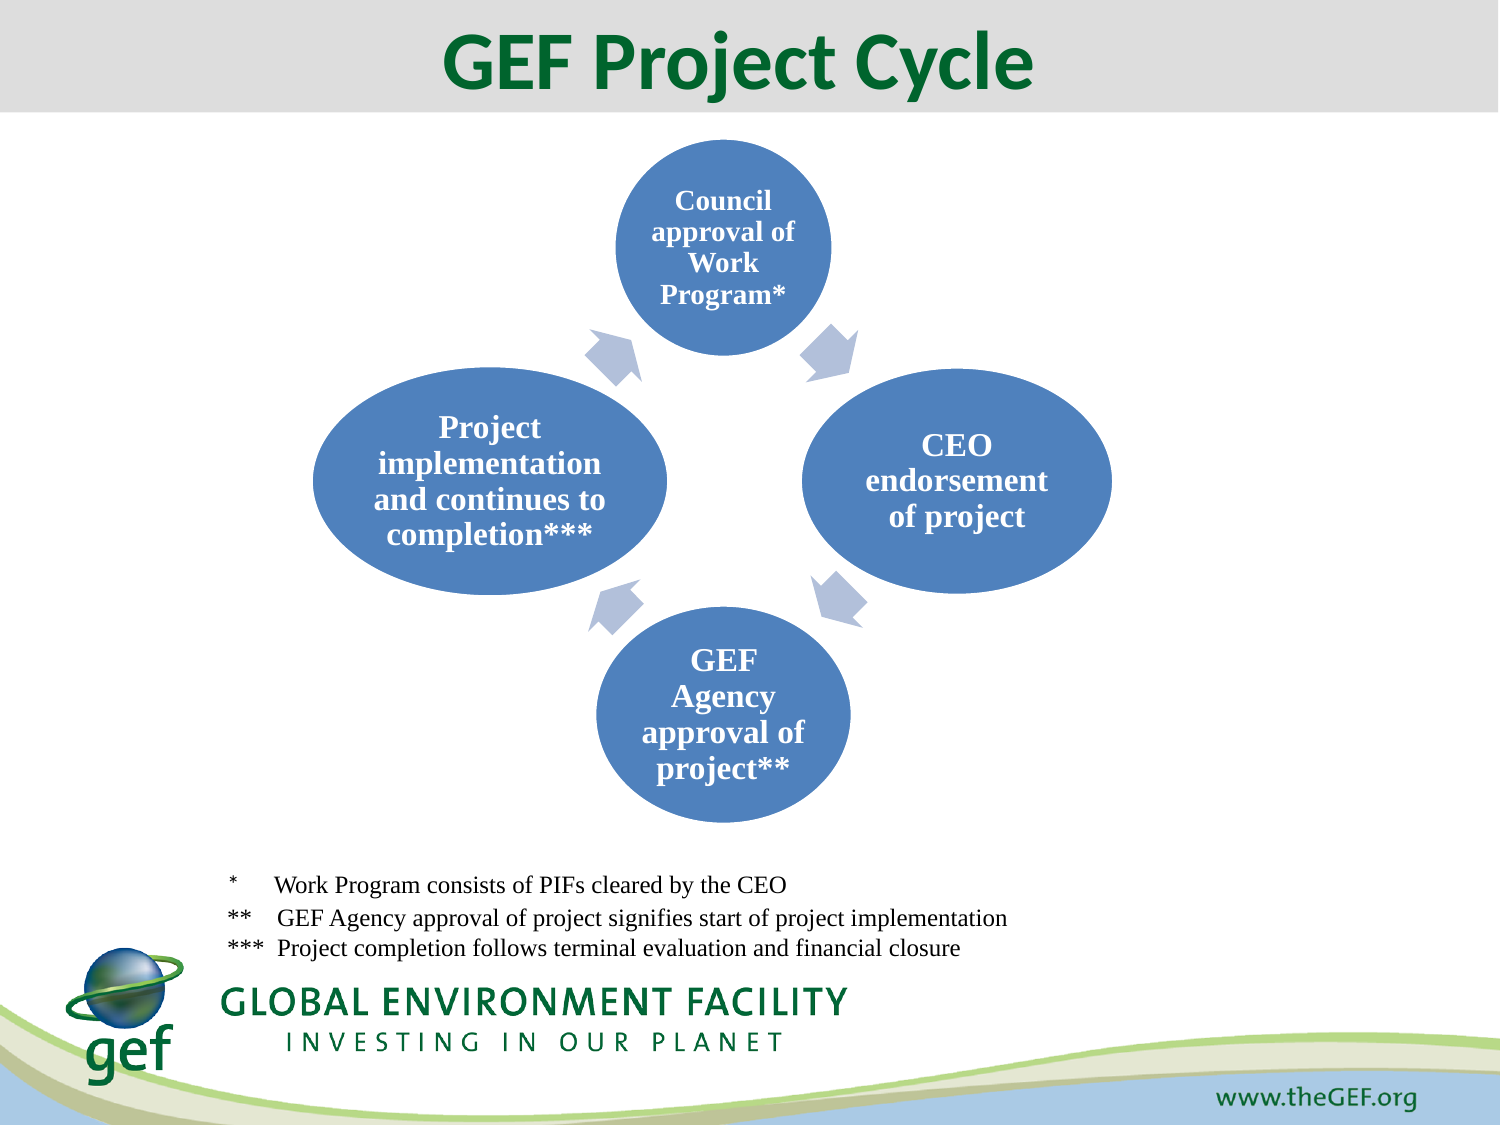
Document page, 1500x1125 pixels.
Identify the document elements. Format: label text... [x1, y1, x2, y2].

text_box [37, 137, 1388, 826]
text_box GEF Project Cycle [0, 0, 1499, 113]
picture [0, 920, 1500, 1125]
text_box * Work Program consists of PIFs cleared by the CEO ** GEF Agency approval of project signifies start of project implementation *** Project completion follows terminal evaluation and financial closure [212, 849, 1350, 969]
